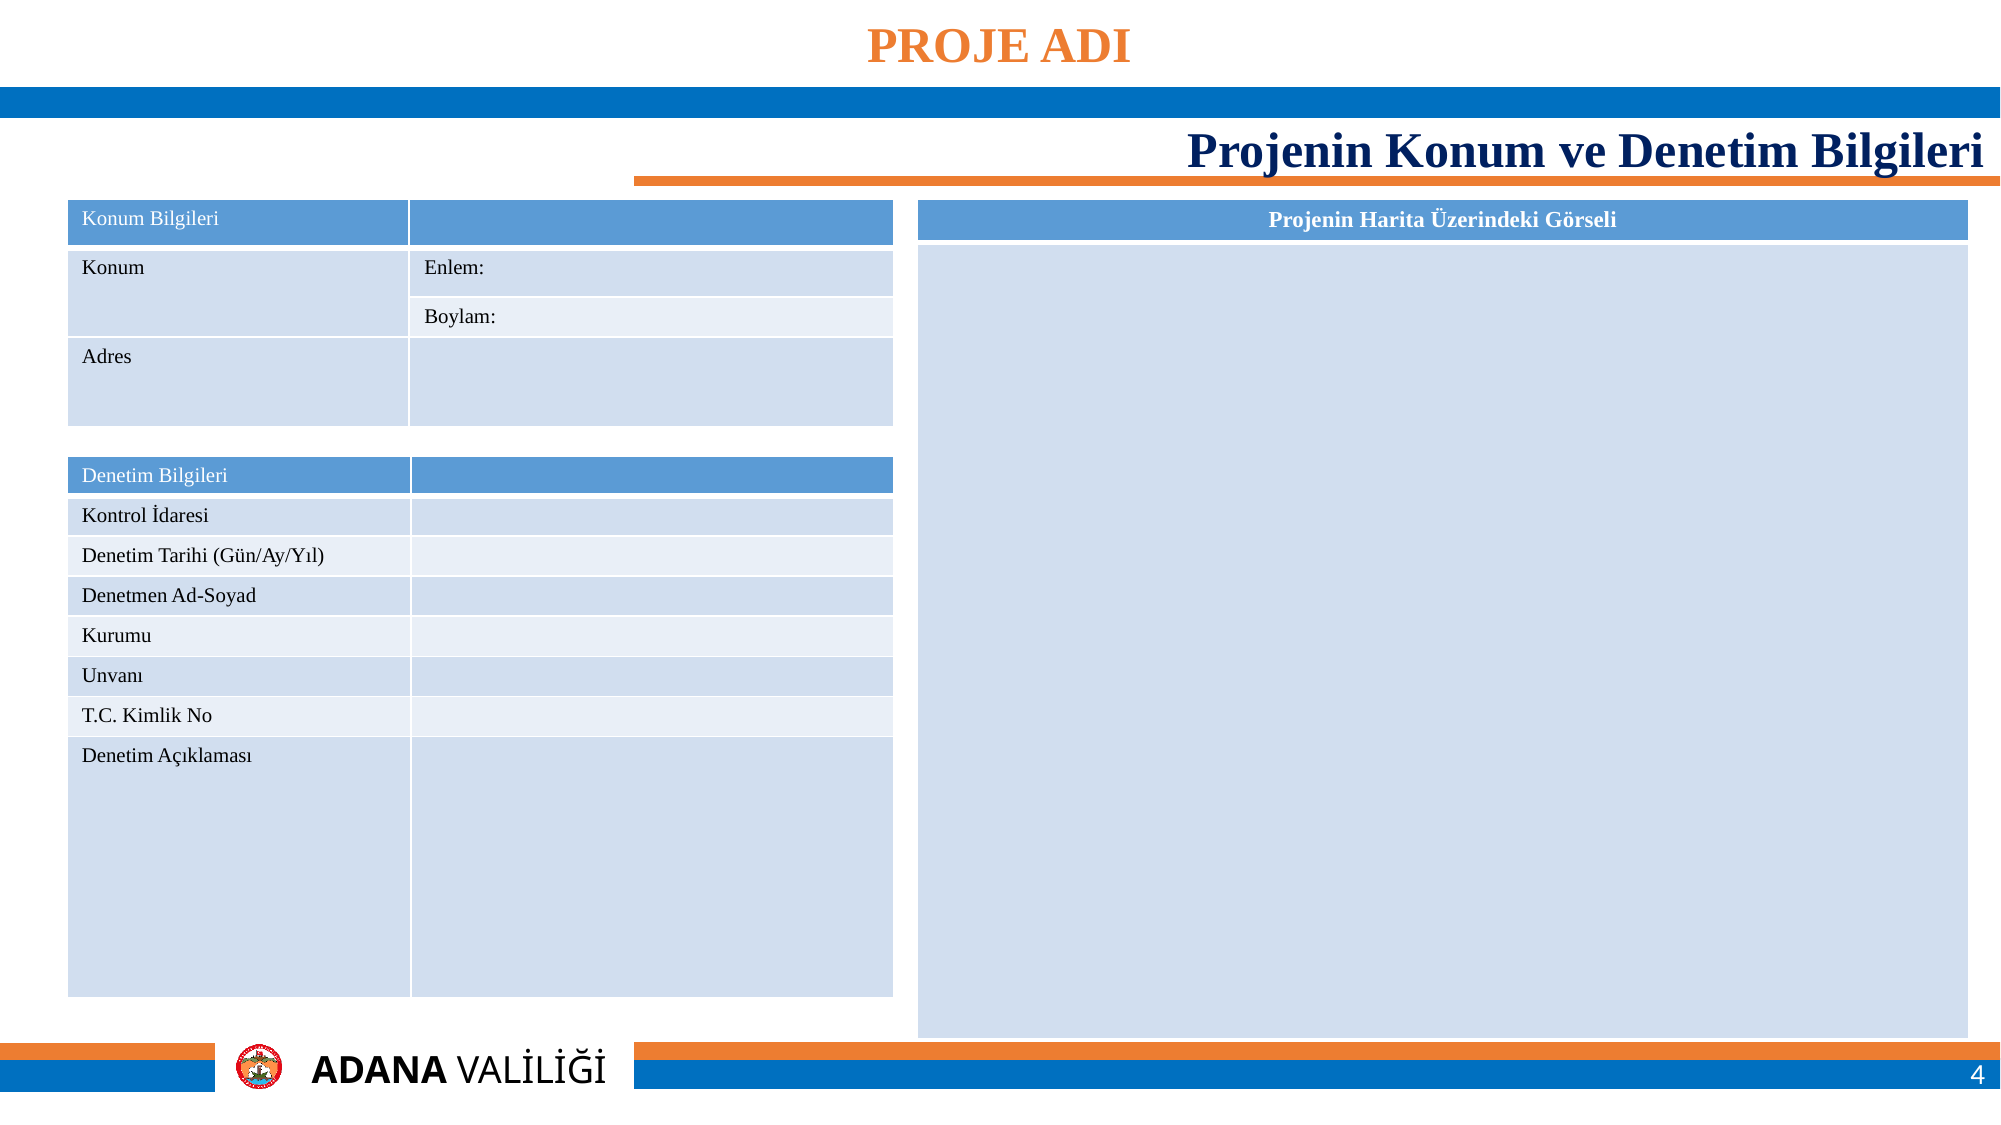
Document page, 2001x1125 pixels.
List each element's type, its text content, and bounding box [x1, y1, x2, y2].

table_header Konum Bilgileri [68, 200, 408, 245]
table_cell [412, 657, 893, 696]
table_header [410, 200, 893, 245]
table_cell [412, 577, 893, 615]
table_cell Denetim Açıklaması [68, 737, 410, 997]
table_cell Boylam: [410, 298, 893, 336]
table_header Projenin Harita Üzerindeki Görseli [918, 200, 1968, 240]
table_cell [412, 697, 893, 736]
table_cell [918, 245, 1968, 1038]
table_cell [412, 737, 893, 997]
table_cell [410, 338, 893, 426]
picture [236, 1044, 282, 1089]
text_box PROJE ADI [7, 5, 1993, 81]
table_cell Denetim Tarihi (Gün/Ay/Yıl) [68, 537, 410, 575]
table_cell [412, 537, 893, 575]
table_cell Adres [68, 338, 408, 426]
table_header Denetim Bilgileri [68, 457, 410, 493]
table_cell Konum [68, 251, 408, 336]
table_cell Kontrol İdaresi [68, 499, 410, 535]
table_cell Denetmen Ad-Soyad [68, 577, 410, 615]
table_cell Kurumu [68, 617, 410, 656]
table_header [412, 457, 893, 493]
table_cell T.C. Kimlik No [68, 697, 410, 736]
table_cell [412, 499, 893, 535]
table_cell Enlem: [410, 251, 893, 296]
table_cell Unvanı [68, 657, 410, 696]
text_box Projenin Konum ve Denetim Bilgileri [633, 110, 2000, 185]
slide_number 4 [1550, 1042, 2000, 1103]
table_cell [412, 617, 893, 656]
